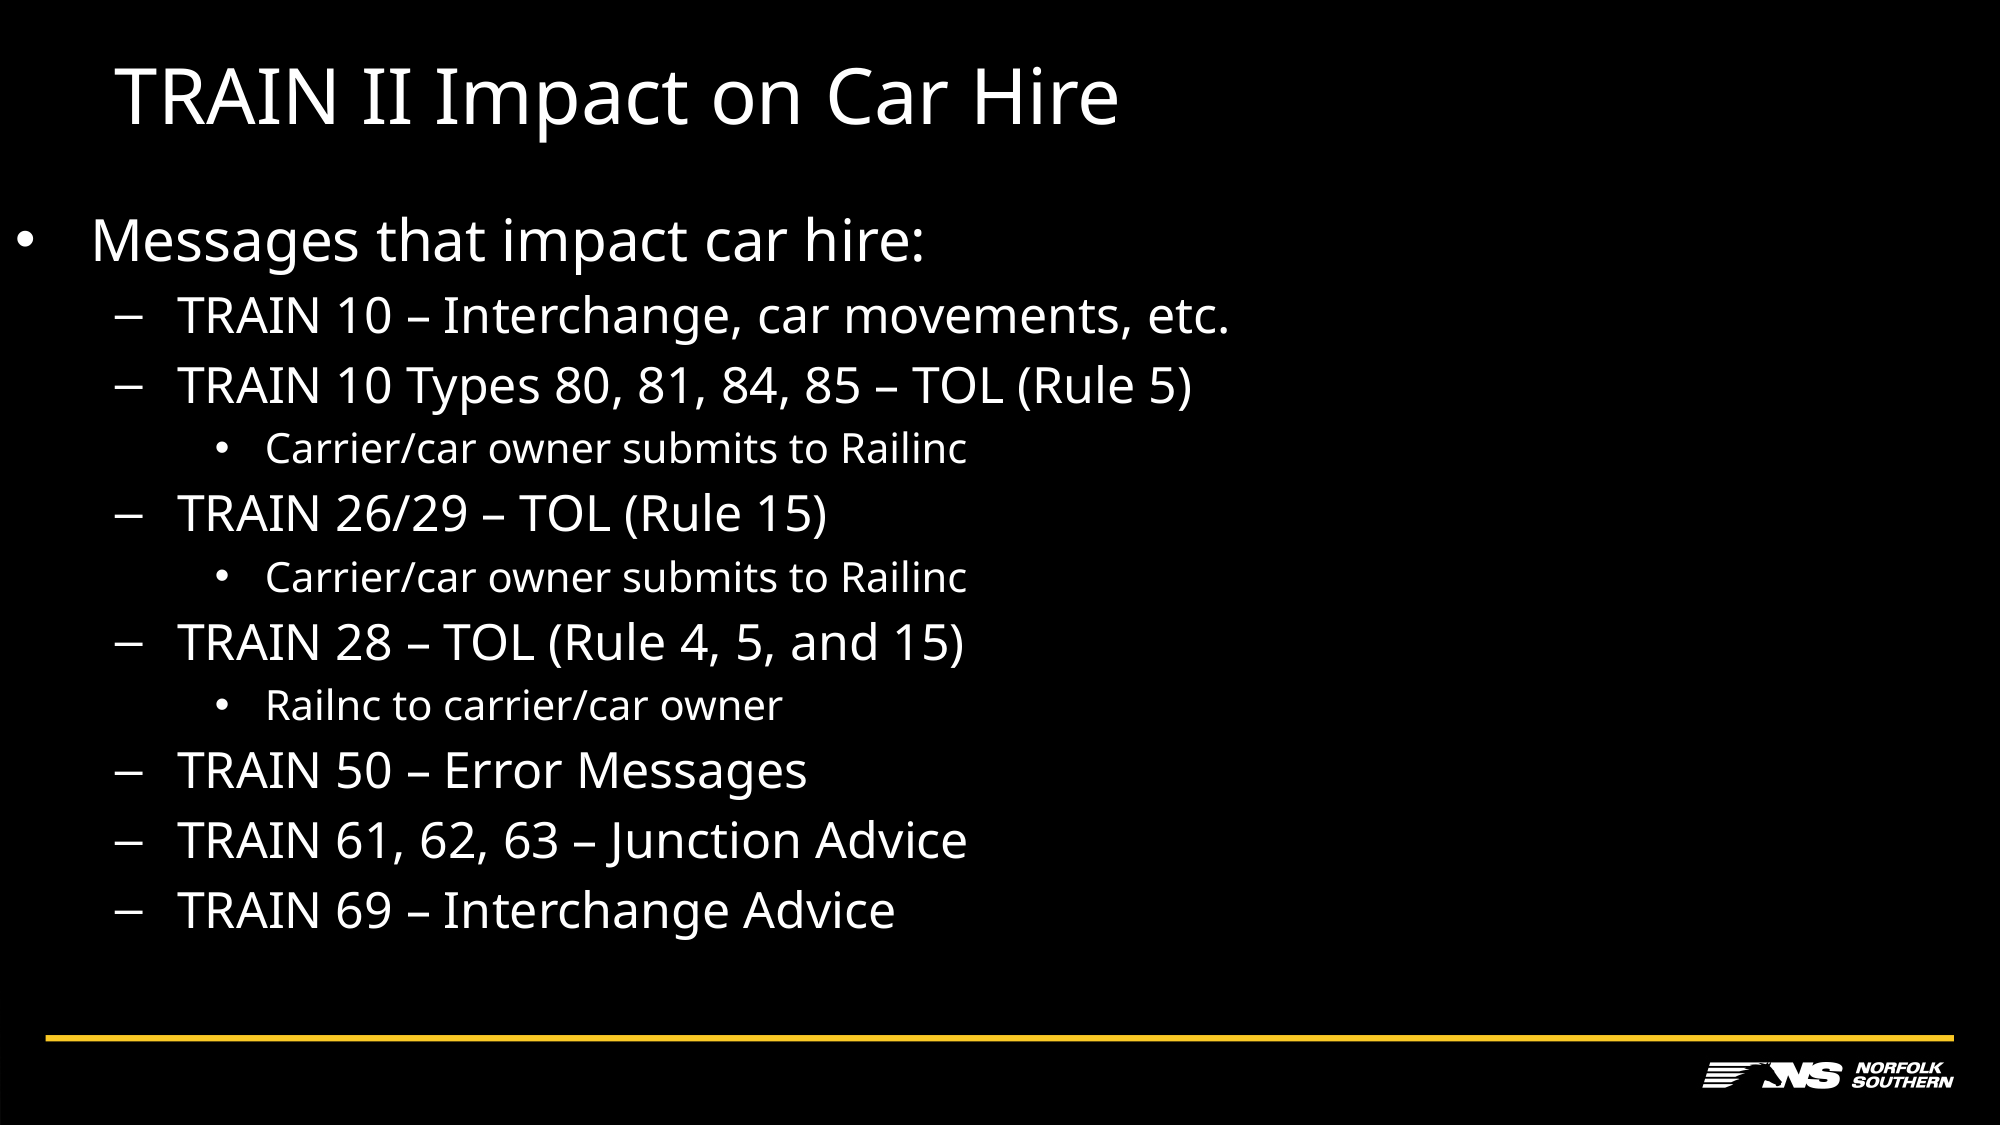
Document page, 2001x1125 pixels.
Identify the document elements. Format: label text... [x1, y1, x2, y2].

list Messages that impact car hire: TRAIN 10 – Interchange, car movements, etc. TRAIN 10 Types 80, 81, 84, 85 – TOL (Rule 5) Carrier/car owner submits to Railinc TRAIN 26/29 – TOL (Rule 15) Carrier/car owner submits to Railinc TRAIN 28 – TOL (Rule 4, 5, and 15) Railnc to carrier/car owner TRAIN 50 – Error Messages TRAIN 61, 62, 63 – Junction Advice TRAIN 69 – Interchange Advice [0, 196, 2000, 1005]
picture [0, 0, 2000, 196]
title TRAIN II Impact on Car Hire [99, 0, 1900, 188]
picture [0, 1005, 2000, 1125]
